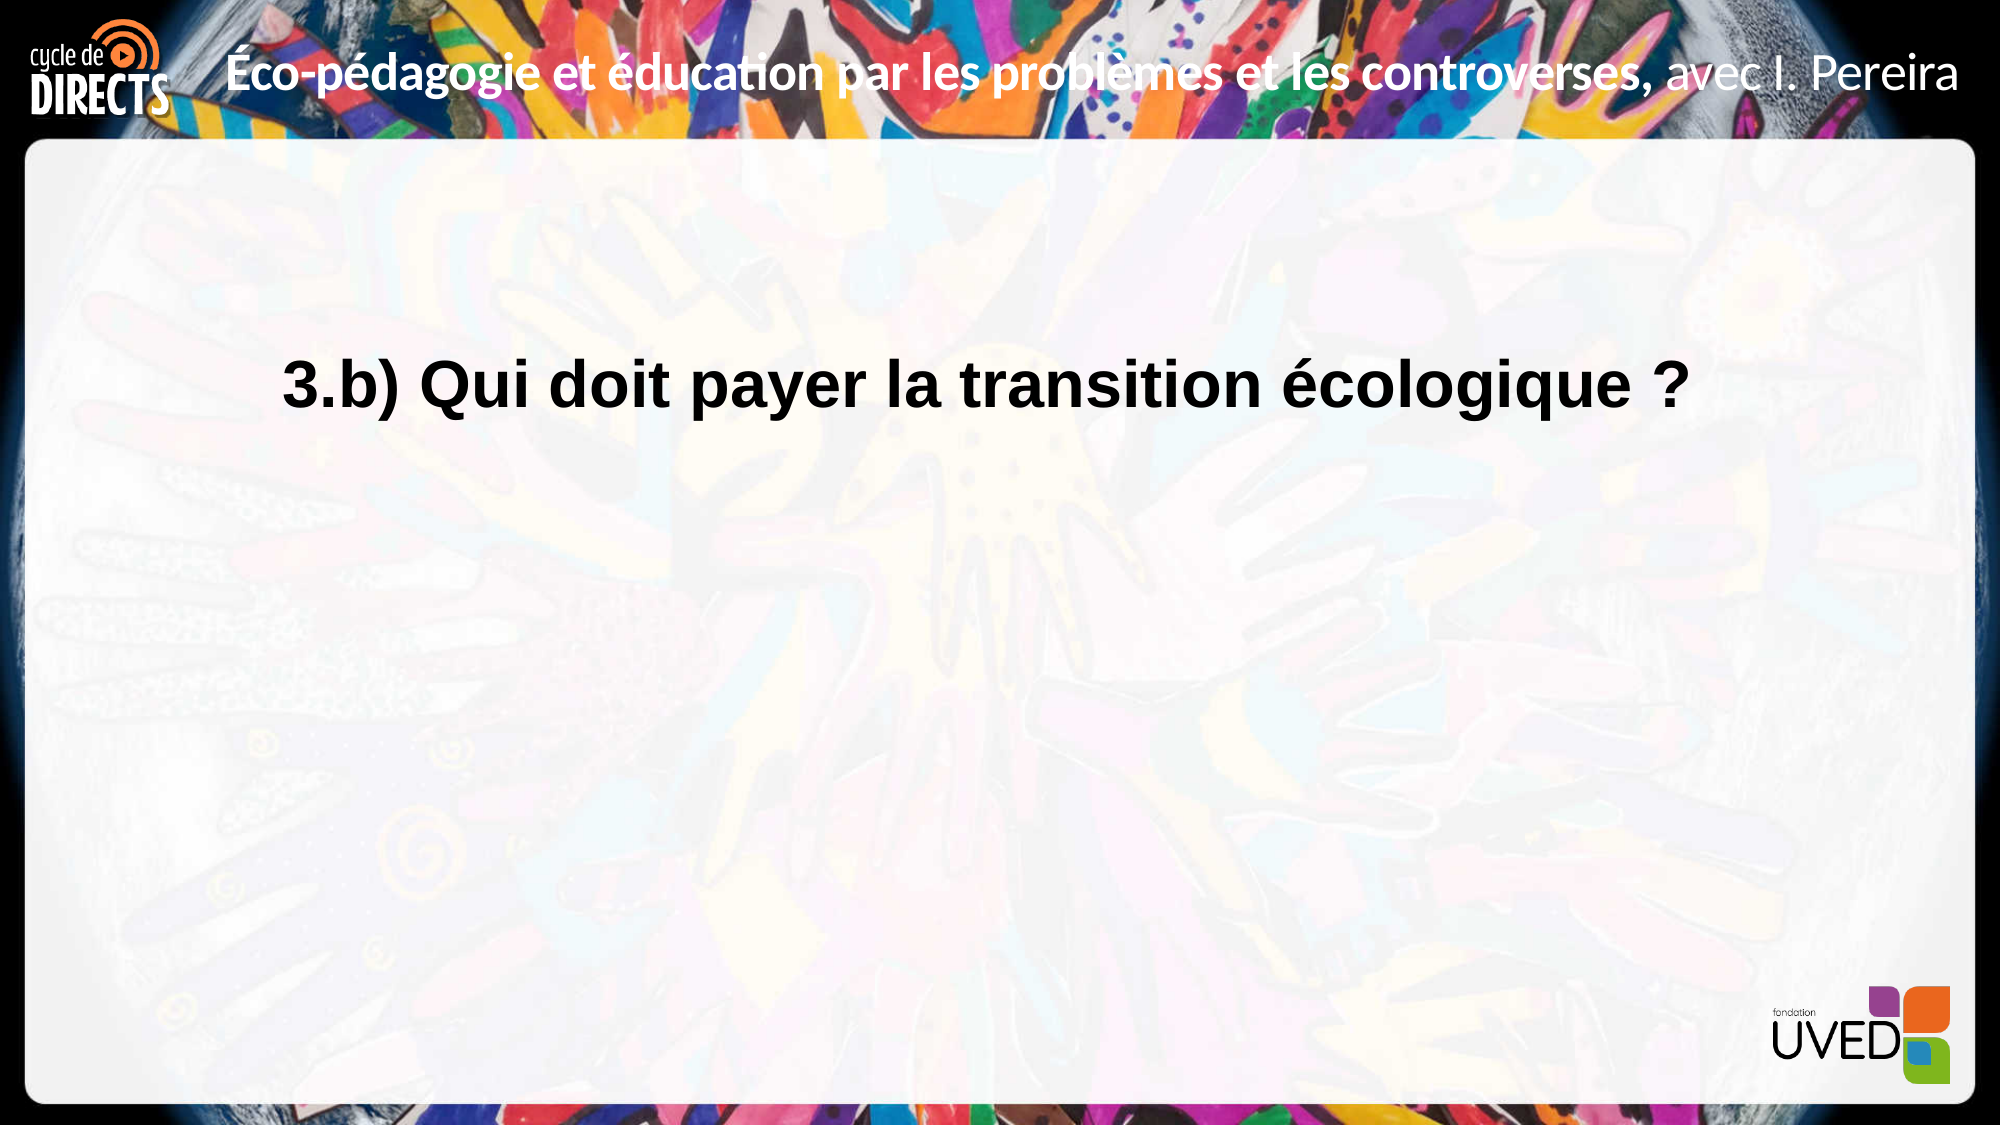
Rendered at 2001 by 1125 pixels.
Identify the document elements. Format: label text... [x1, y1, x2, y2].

picture [352, 68, 361, 74]
picture [0, 0, 2000, 1125]
picture [351, 78, 365, 85]
picture [379, 68, 389, 73]
subtitle 3.b) Qui doit payer la transition écologique ? [83, 161, 1912, 602]
